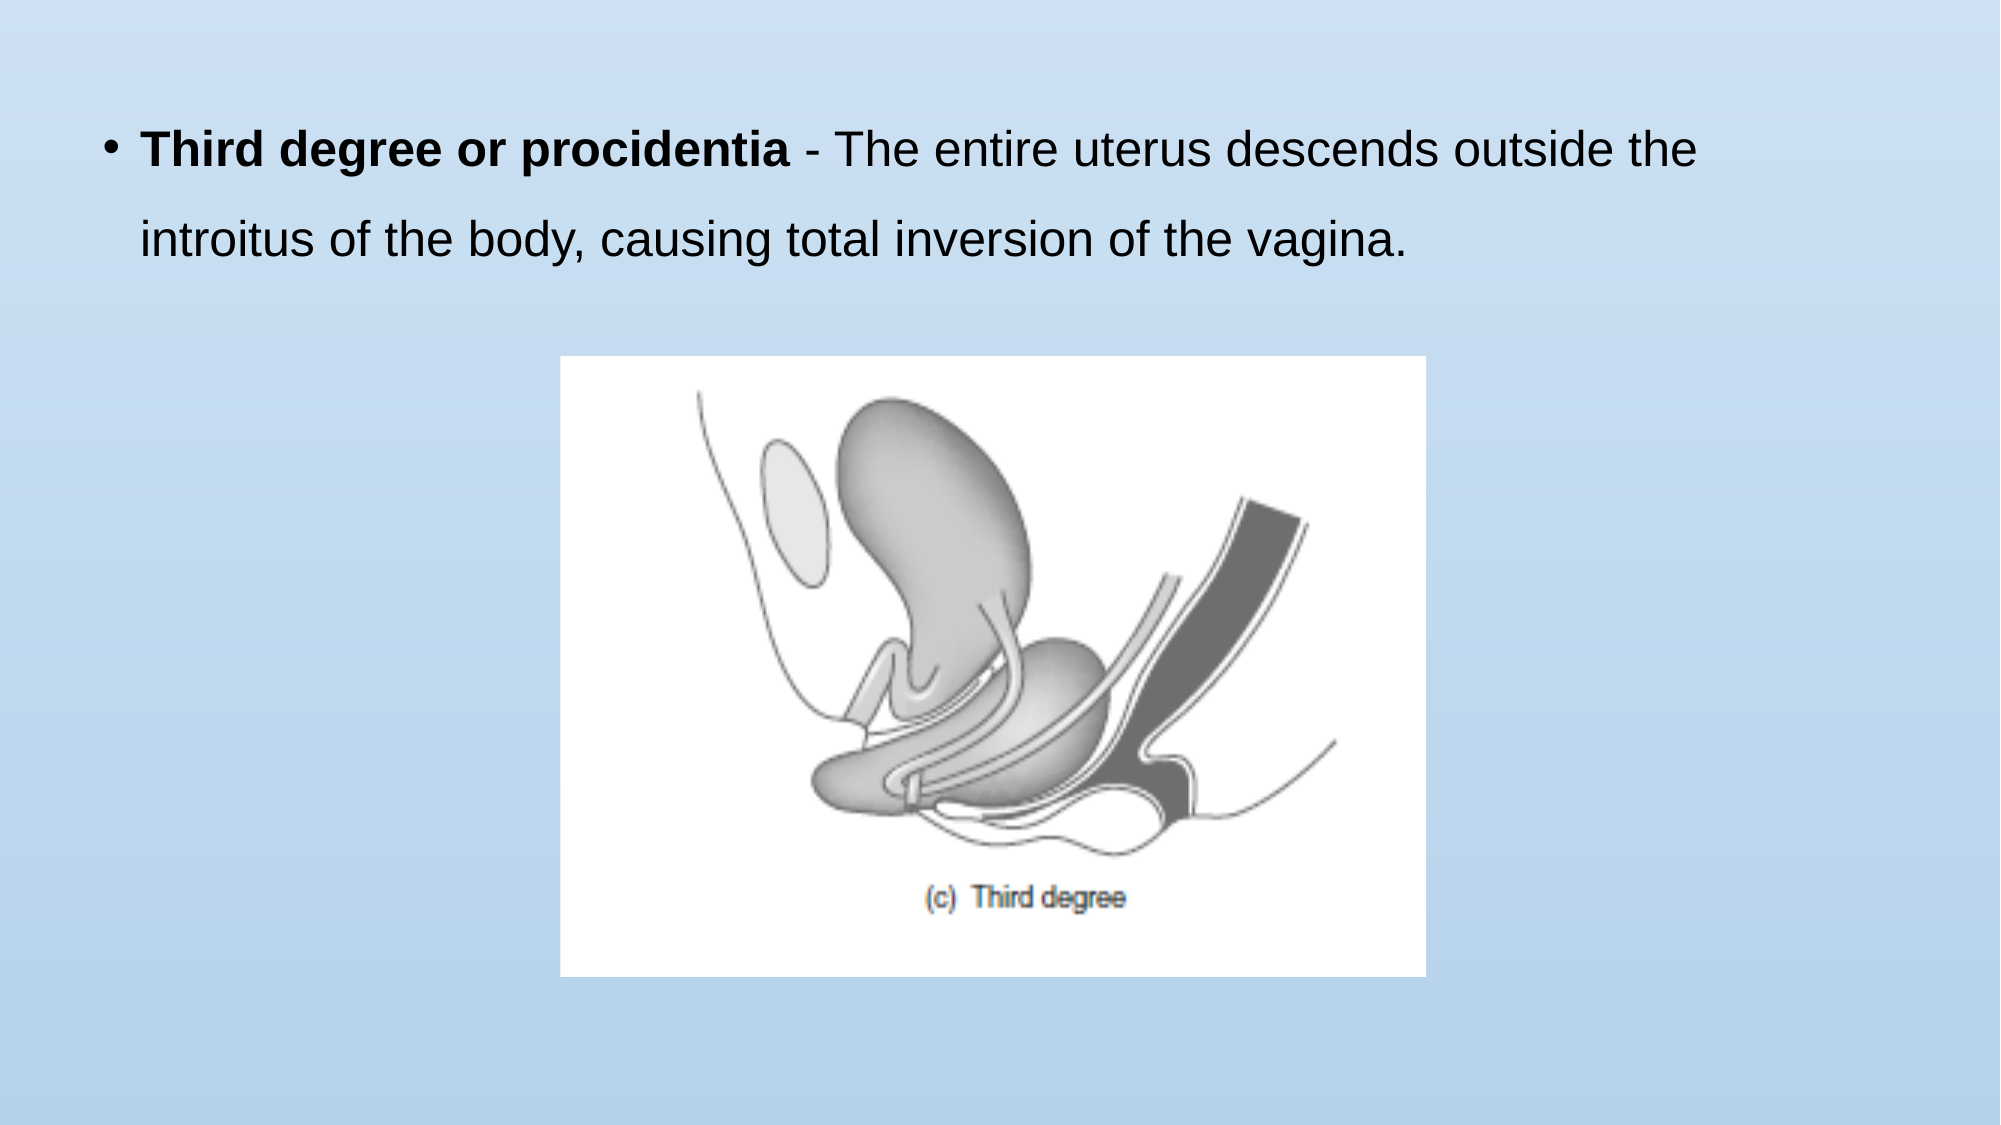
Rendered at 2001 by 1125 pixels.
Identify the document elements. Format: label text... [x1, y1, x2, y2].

list Third degree or procidentia - The entire uterus descends outside the introitus of the body, causing total inversion of the vagina. [87, 78, 1863, 1014]
picture [560, 356, 1427, 977]
